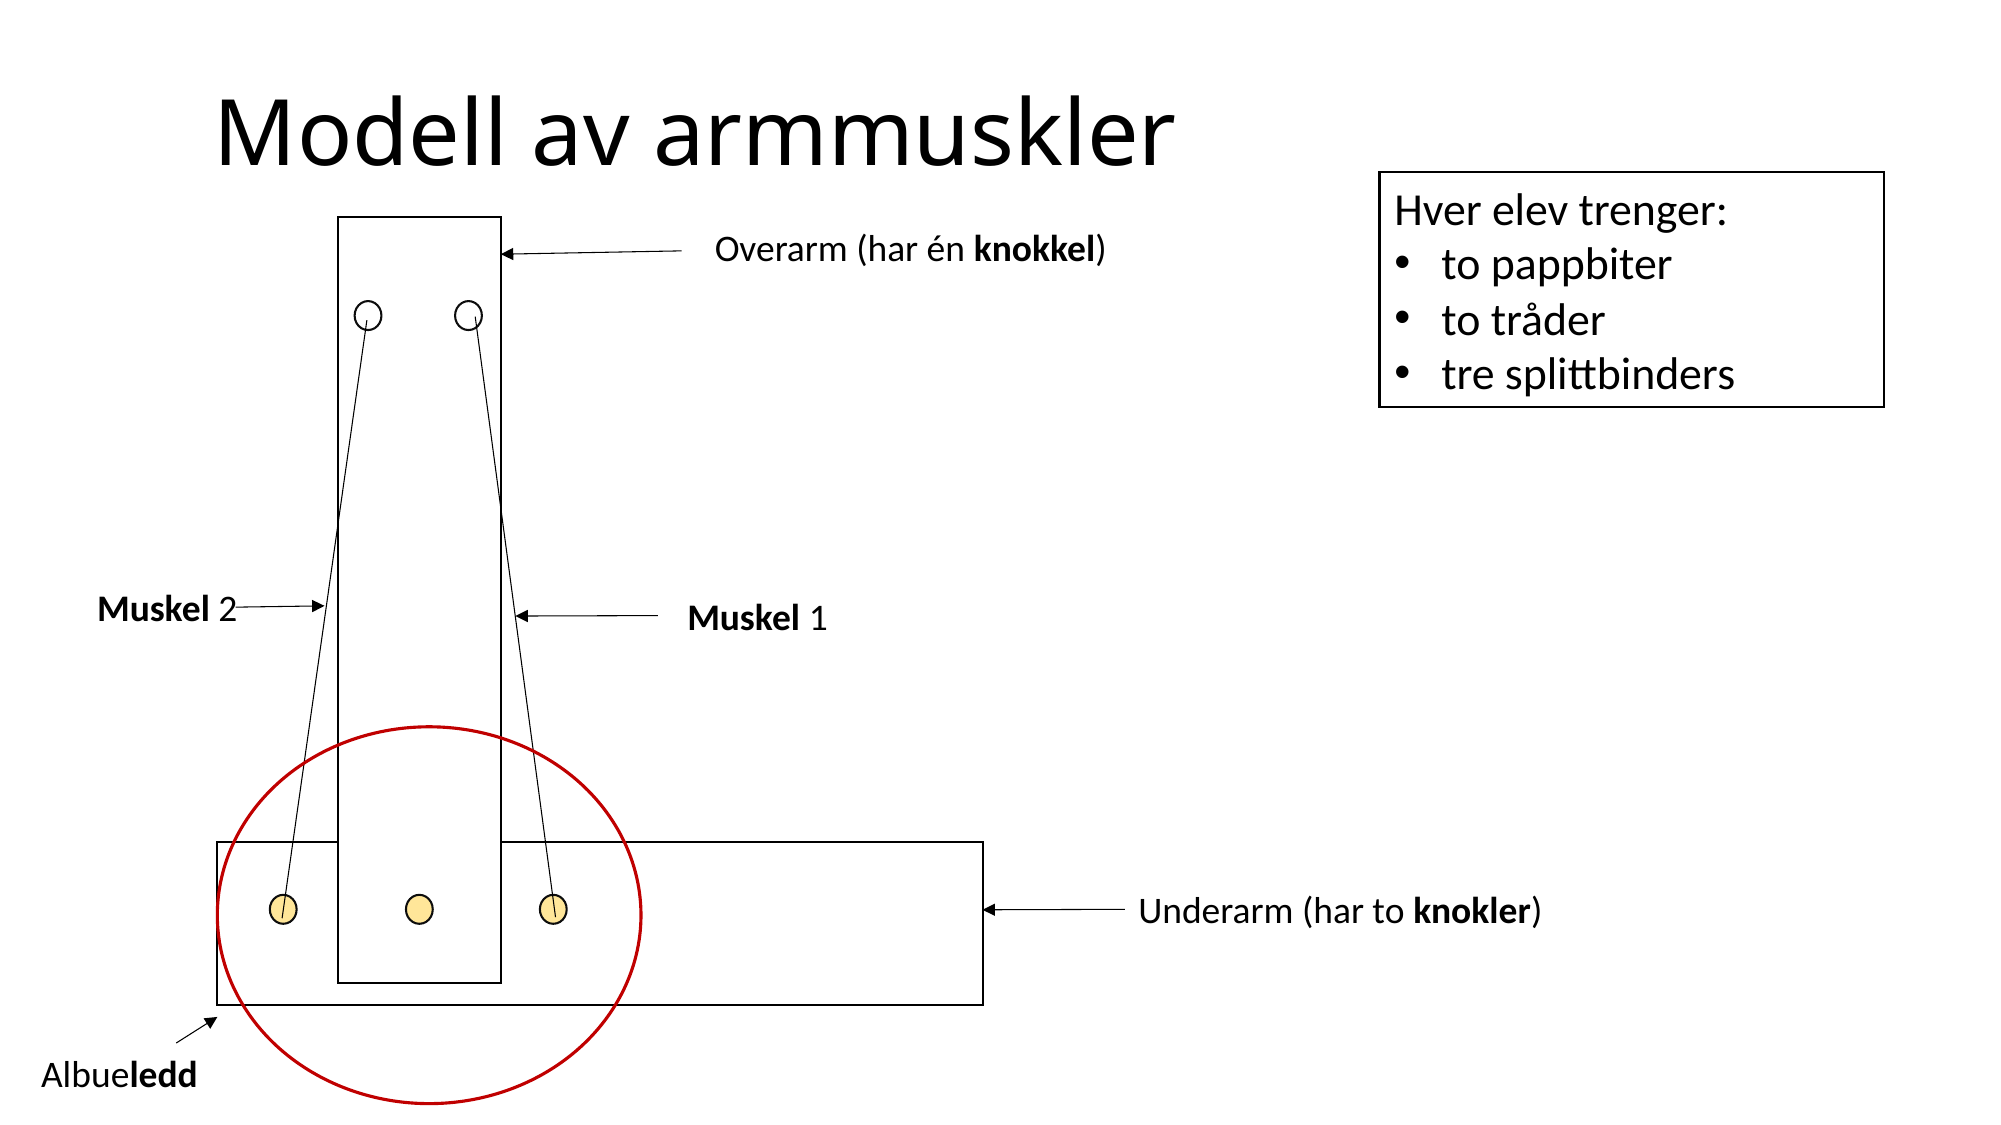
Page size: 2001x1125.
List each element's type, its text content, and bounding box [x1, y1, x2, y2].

text_box Hver elev trenger: to pappbiter to tråder tre splittbinders [1378, 171, 1885, 408]
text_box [26, 216, 1574, 1104]
text_box Modell av armmuskler [198, 65, 1311, 191]
